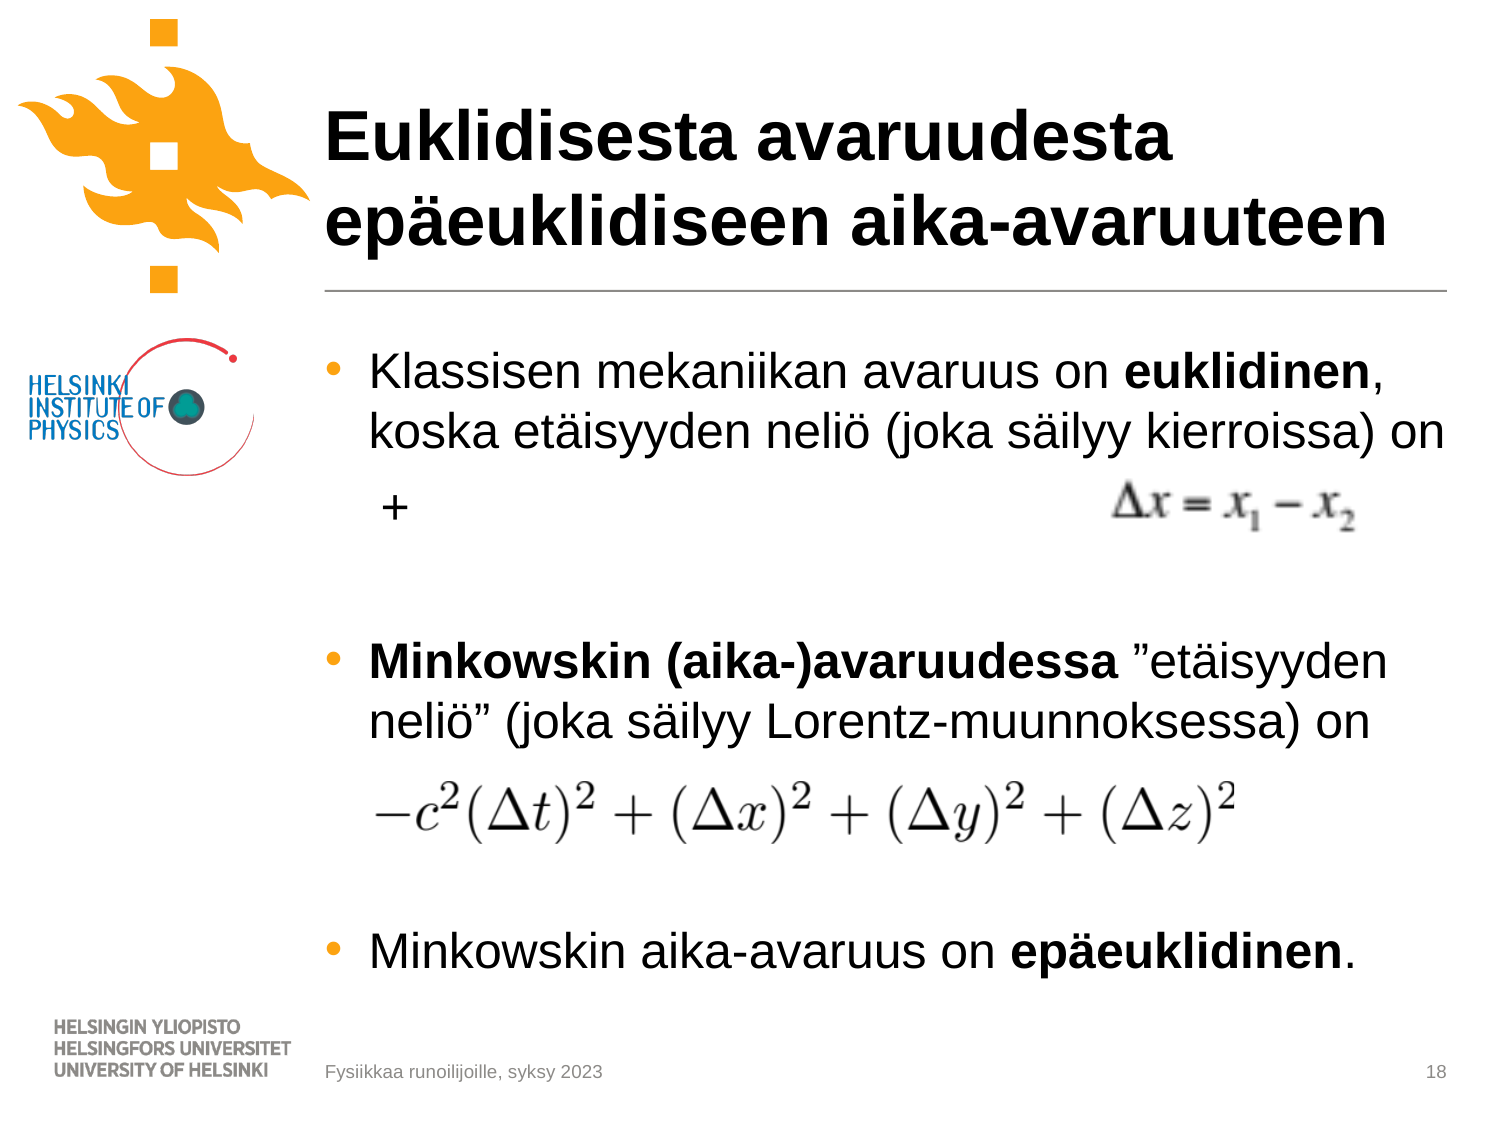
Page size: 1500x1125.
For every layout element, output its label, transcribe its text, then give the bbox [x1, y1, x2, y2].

title Euklidisesta avaruudesta epäeuklidiseen aika-avaruuteen [324, 90, 1447, 279]
picture [53, 1017, 292, 1079]
slide_number 18 [1376, 1011, 1447, 1083]
footer Fysiikkaa runoilijoille, syksy 2023 [324, 1058, 1069, 1083]
picture [373, 780, 1235, 844]
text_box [1106, 469, 1363, 537]
